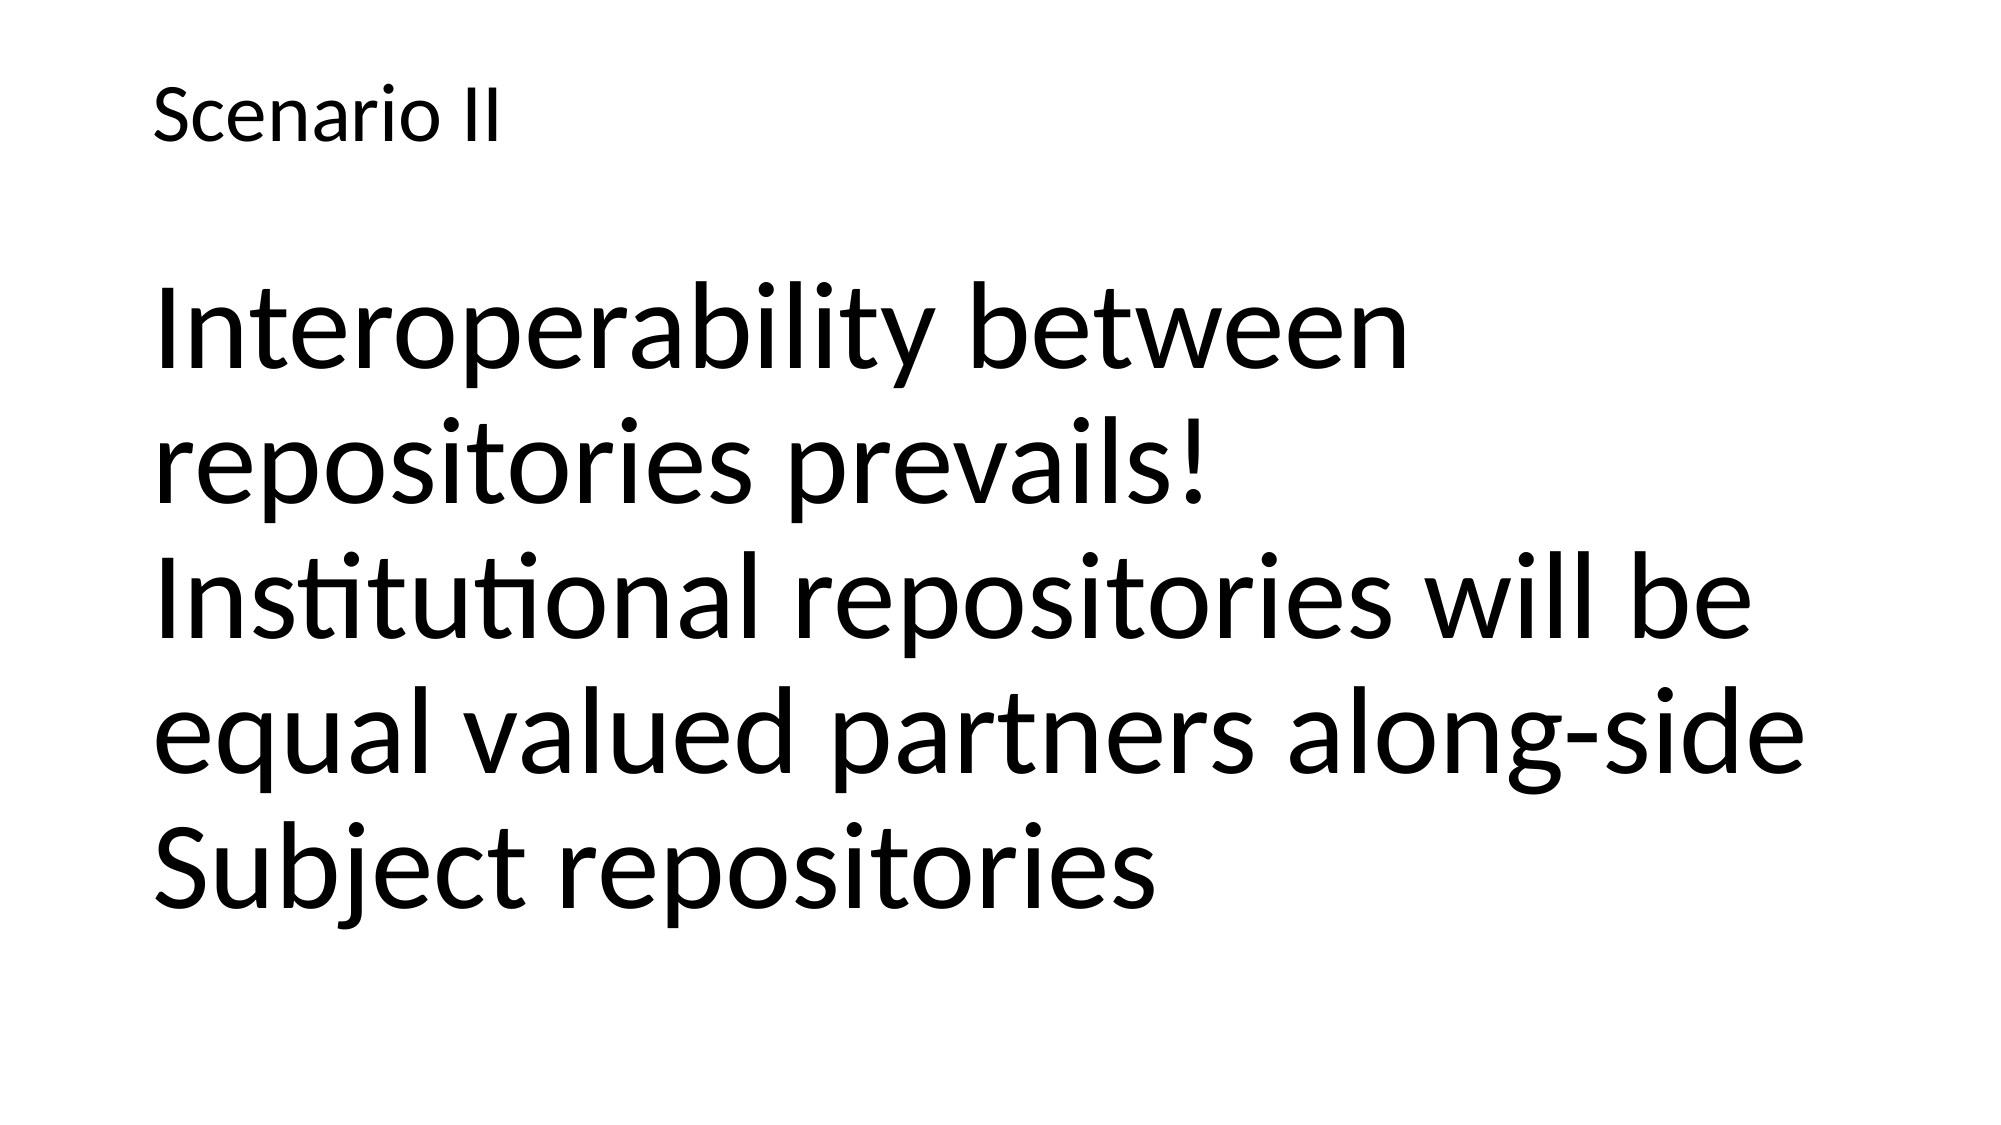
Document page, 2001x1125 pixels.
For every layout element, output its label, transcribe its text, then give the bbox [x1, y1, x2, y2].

text_box Scenario II [137, 62, 1863, 776]
list Interoperability between repositories prevails! Institutional repositories will be equal valued partners along-side Subject repositories [137, 776, 1863, 967]
